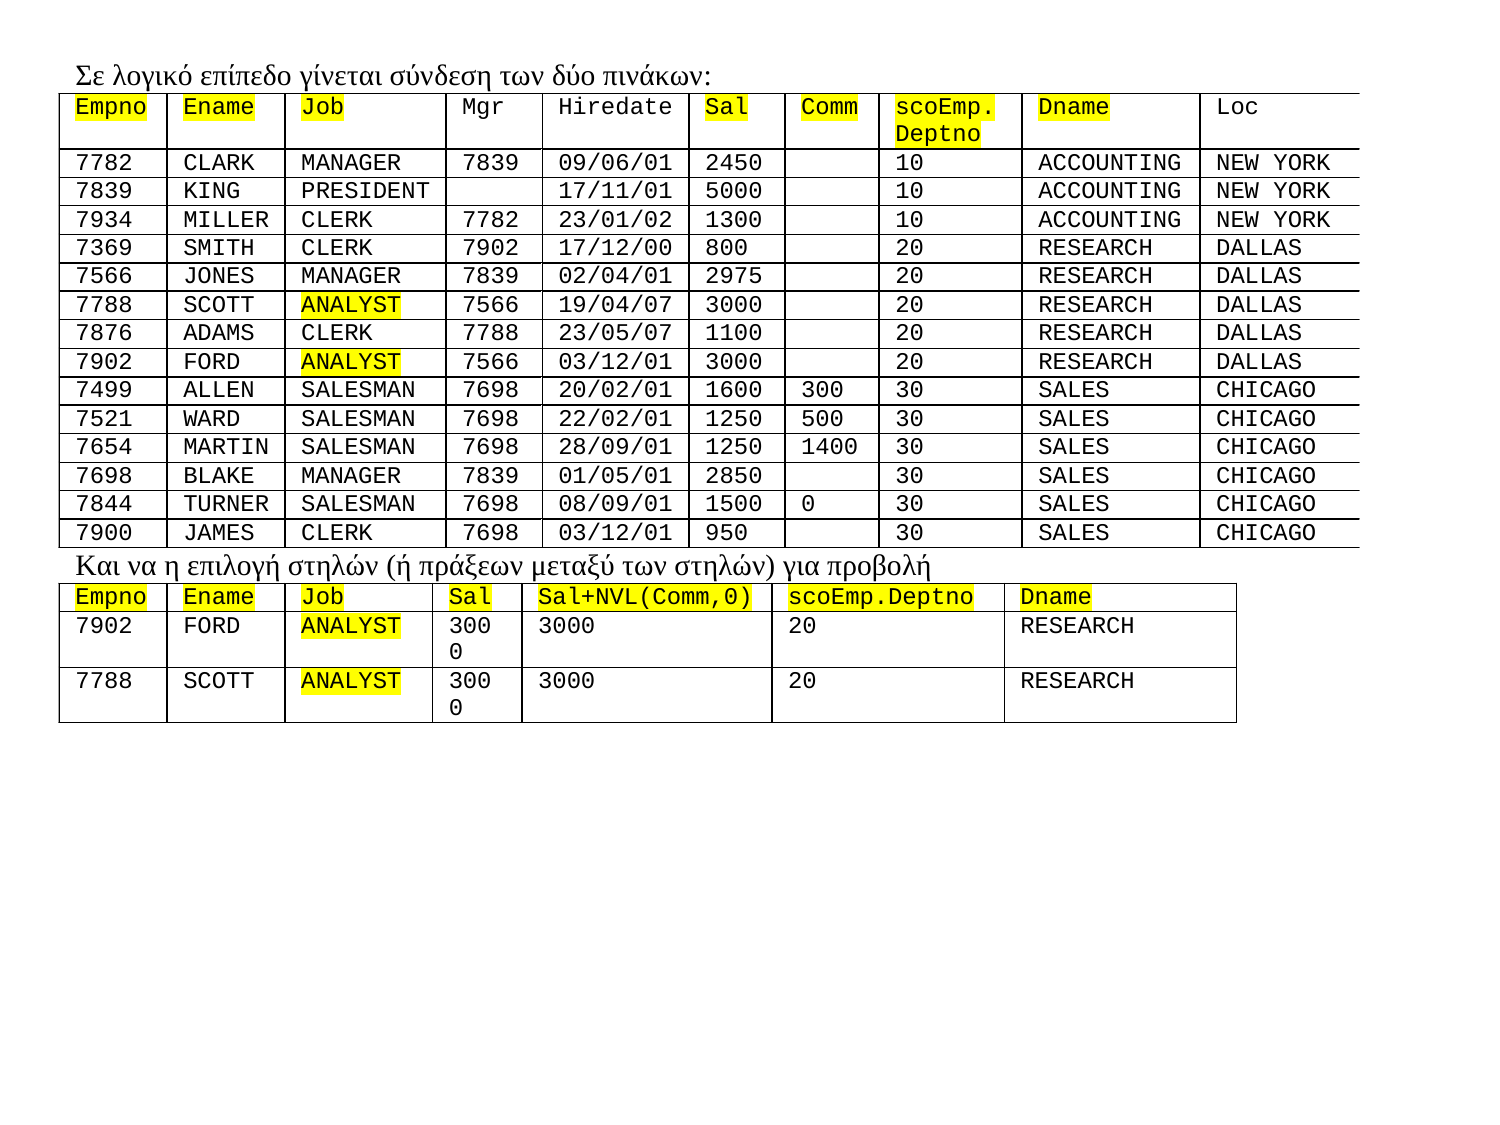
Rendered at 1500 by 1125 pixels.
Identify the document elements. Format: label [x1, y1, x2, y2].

text_box [58, 58, 1360, 758]
